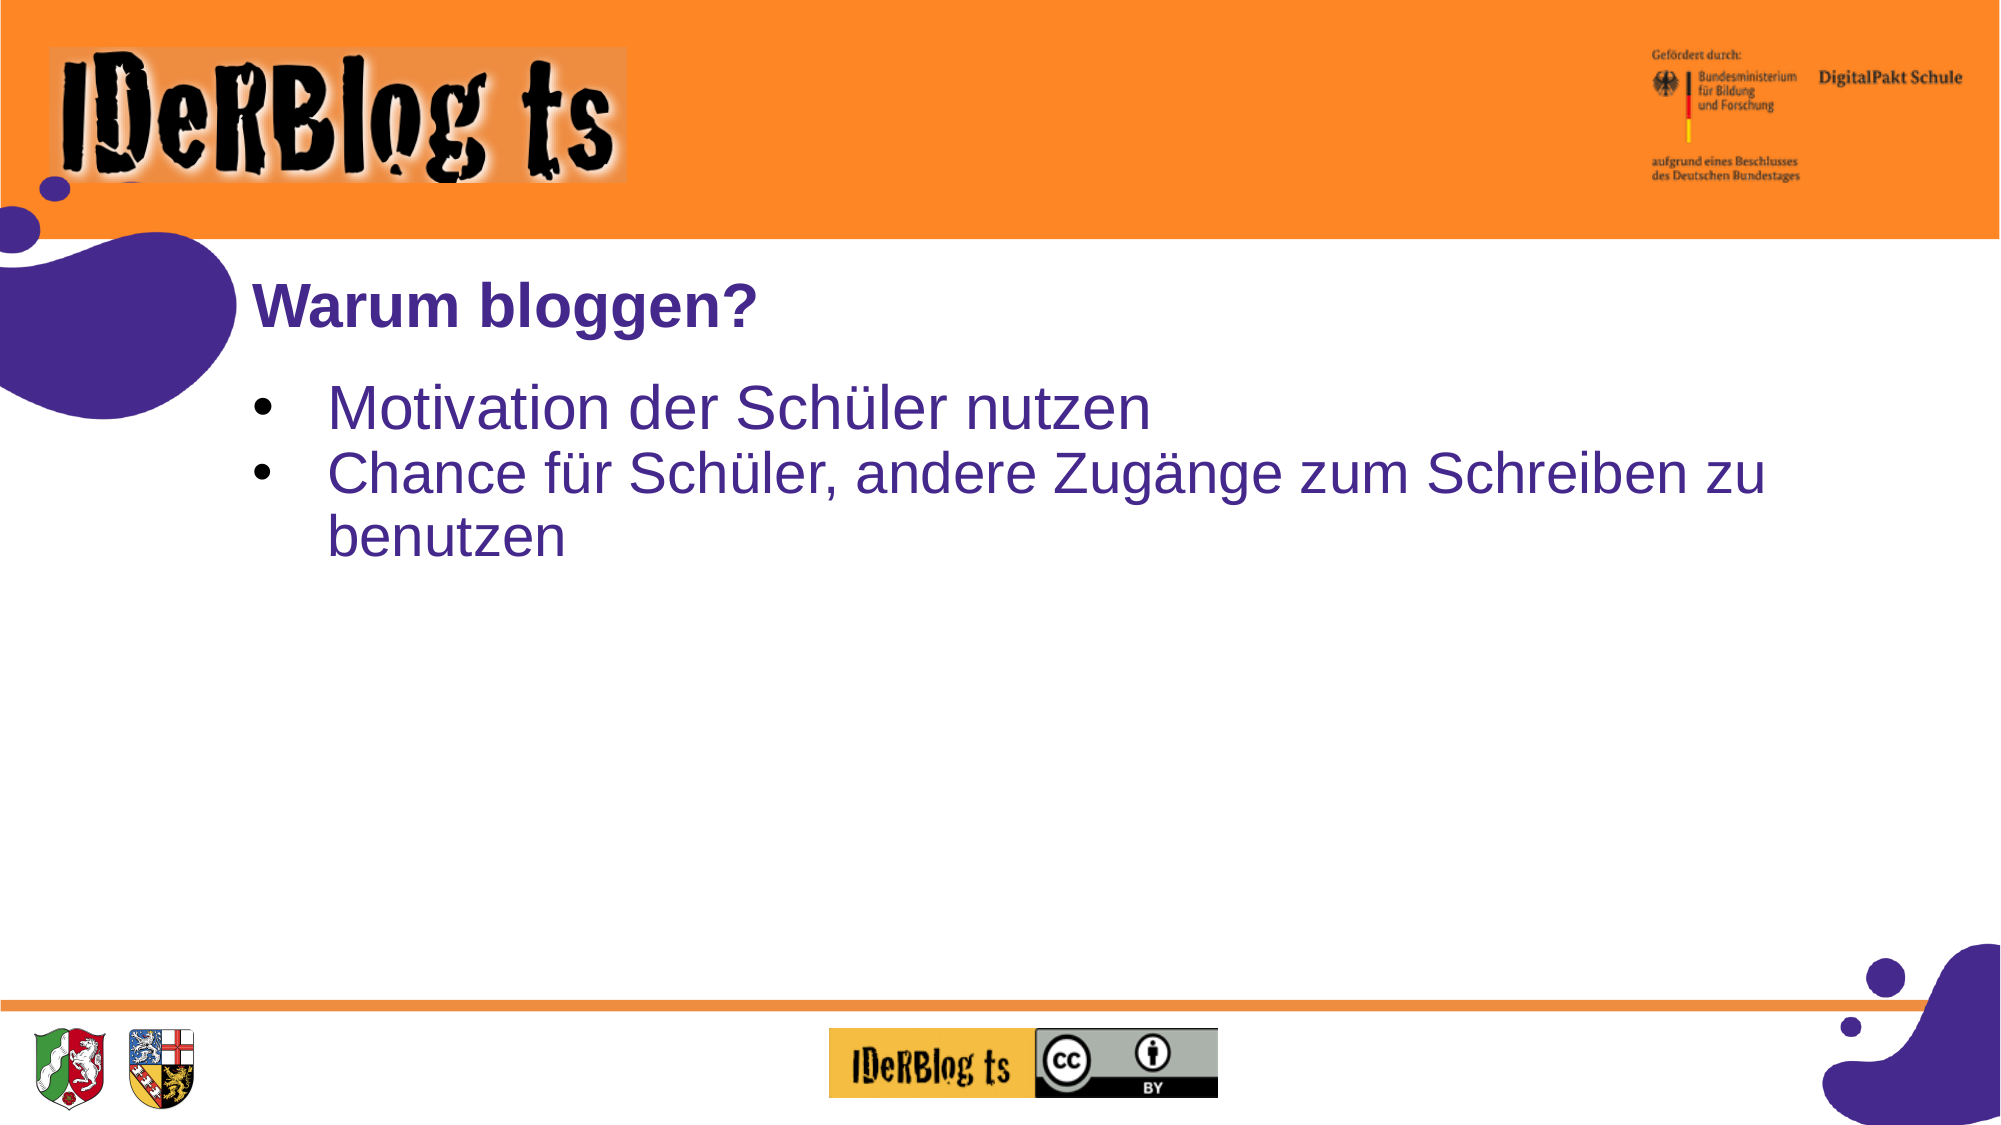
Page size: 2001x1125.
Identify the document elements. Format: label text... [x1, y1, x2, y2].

list Motivation der Schüler nutzen Chance für Schüler, andere Zugänge zum Schreiben zu benutzen [251, 375, 1974, 988]
picture [128, 1029, 195, 1111]
picture [1652, 47, 1964, 183]
picture [1821, 942, 2001, 1125]
picture [0, 47, 627, 423]
picture [34, 1028, 106, 1111]
title Warum bloggen? [251, 269, 916, 375]
picture [829, 1028, 1218, 1098]
